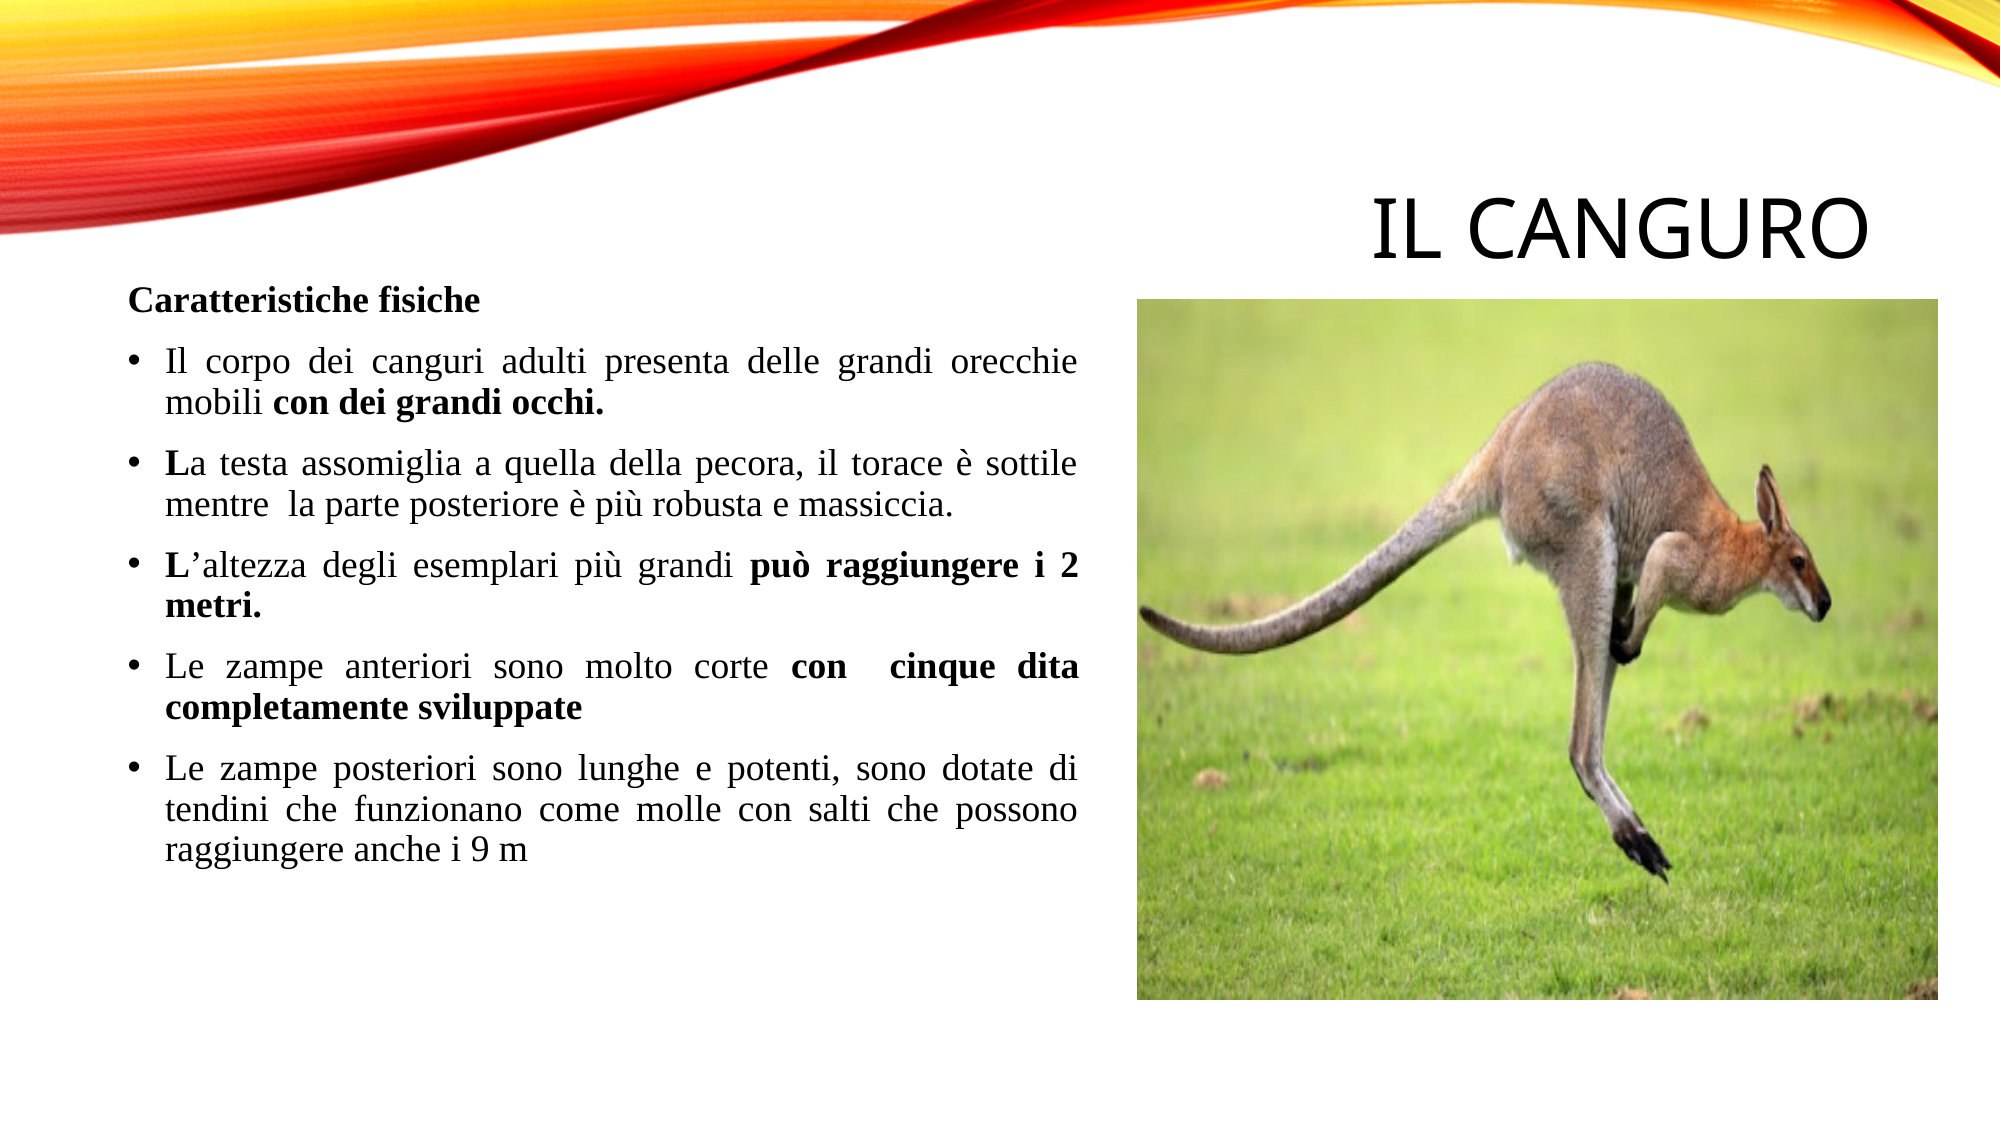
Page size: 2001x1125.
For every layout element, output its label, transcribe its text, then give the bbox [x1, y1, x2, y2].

picture [0, 0, 2000, 237]
title Il canguro [474, 125, 1888, 338]
picture [1137, 299, 1938, 1000]
list Caratteristiche fisiche Il corpo dei canguri adulti presenta delle grandi orecchie mobili con dei grandi occhi. La testa assomiglia a quella della pecora, il torace è sottile mentre la parte posteriore è più robusta e massiccia. L’altezza degli esemplari più grandi può raggiungere i 2 metri. Le zampe anteriori sono molto corte con cinque dita completamente sviluppate Le zampe posteriori sono lunghe e potenti, sono dotate di tendini che funzionano come molle con salti che possono raggiungere anche i 9 m [112, 272, 1095, 1045]
